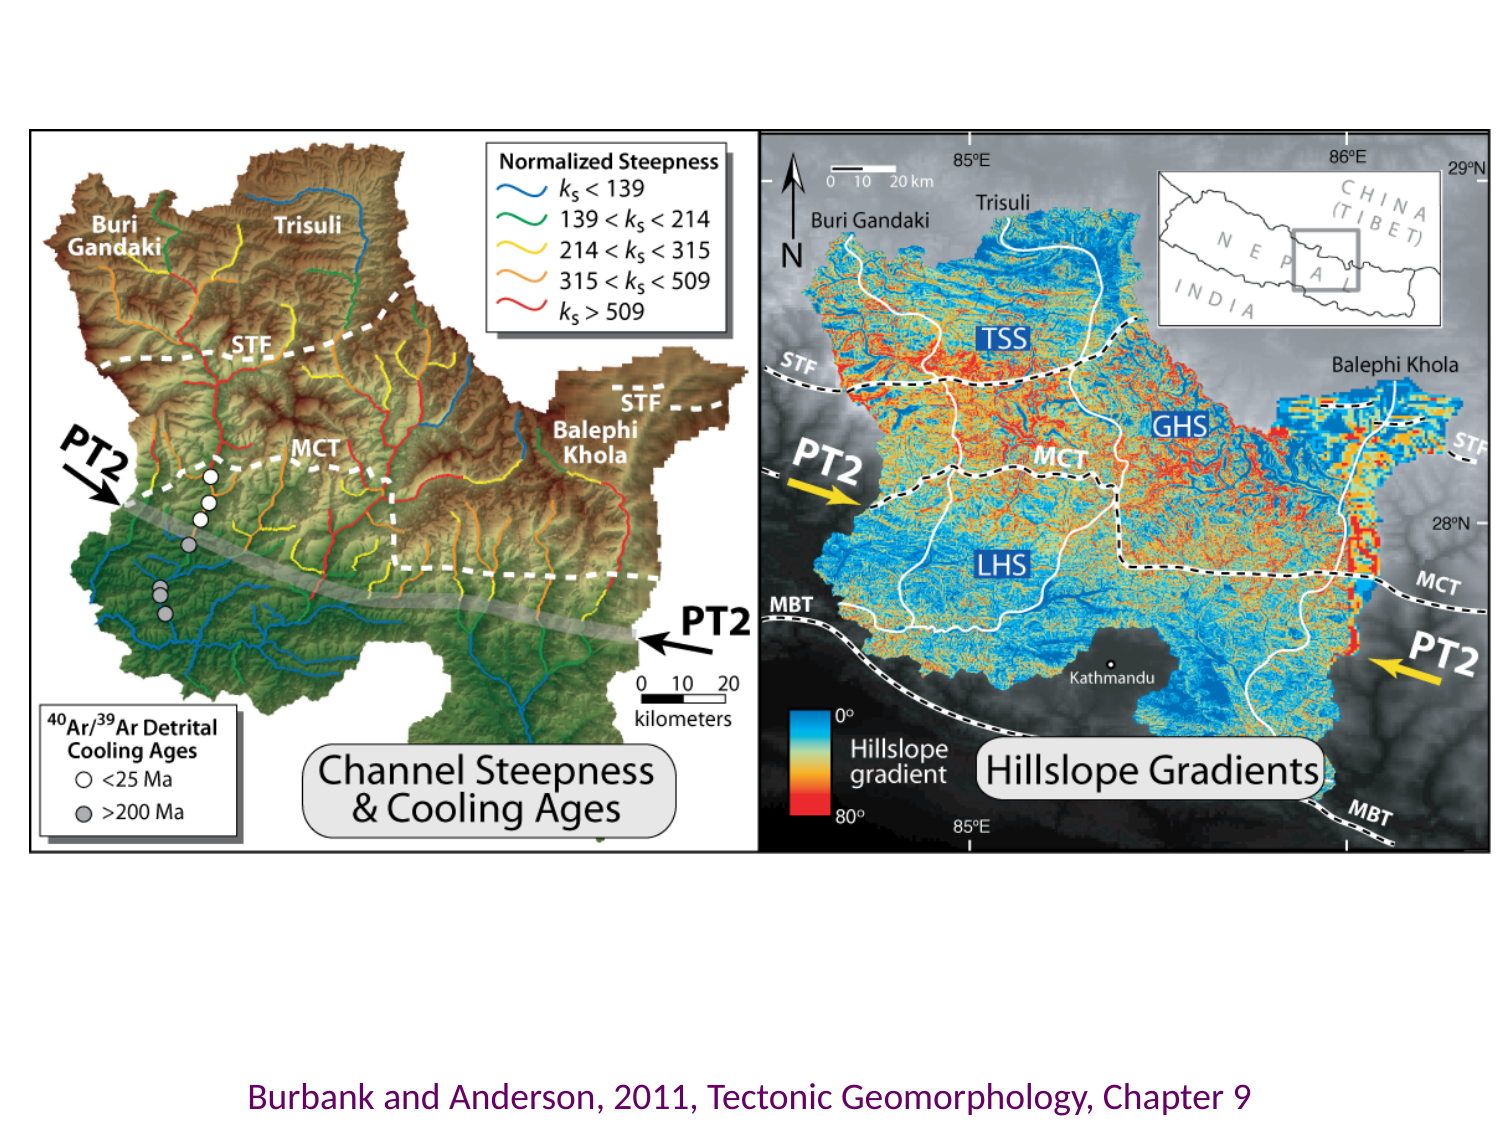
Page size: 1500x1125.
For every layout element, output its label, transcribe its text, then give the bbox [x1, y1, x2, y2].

picture [28, 129, 1492, 855]
text_box Burbank and Anderson, 2011, Tectonic Geomorphology, Chapter 9 [0, 1064, 1500, 1125]
